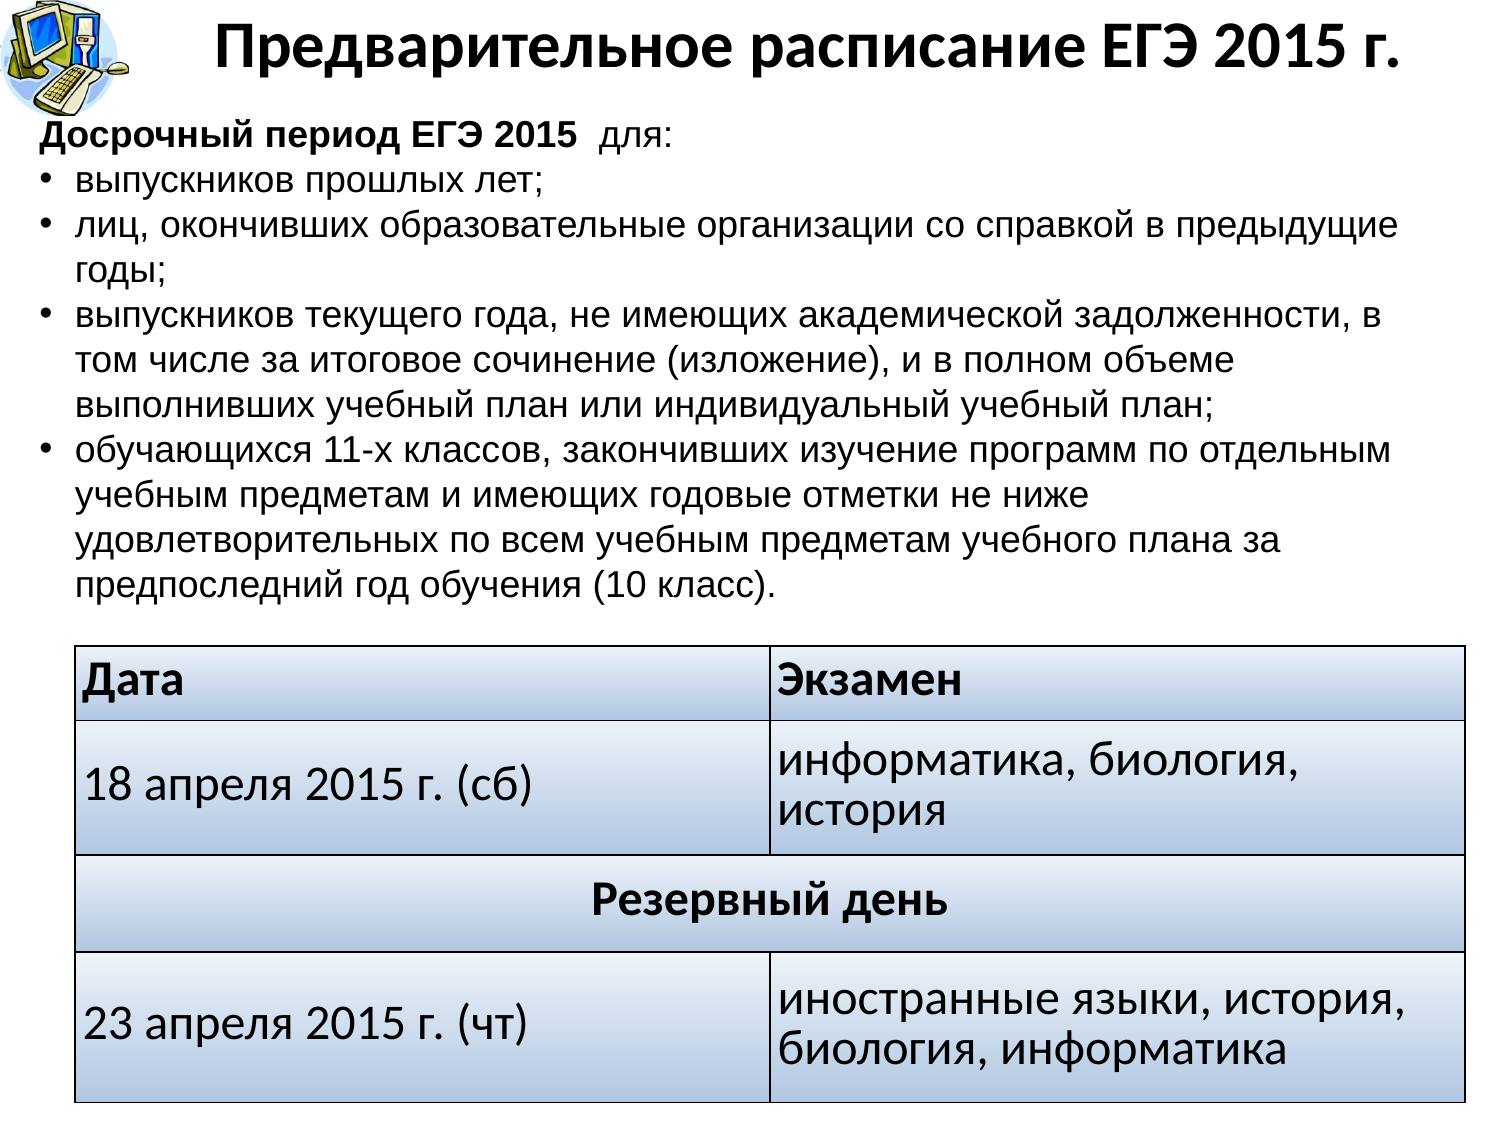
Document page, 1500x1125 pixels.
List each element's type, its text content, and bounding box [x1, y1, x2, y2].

text_box Досрочный период ЕГЭ 2015 для: выпускников прошлых лет; лиц, окончивших образовательные организации со справкой в предыдущие годы; выпускников текущего года, не имеющих академической задолженности, в том числе за итоговое сочинение (изложение), и в полном объеме выполнивших учебный план или индивидуальный учебный план; обучающихся 11-х классов, закончивших изучение программ по отдельным учебным предметам и имеющих годовые отметки не ниже удовлетворительных по всем учебным предметам учебного плана за предпоследний год обучения (10 класс). [24, 102, 1467, 693]
table_cell Резервный день [76, 856, 1464, 951]
table_cell информатика, биология, история [771, 721, 1464, 854]
table_cell 23 апреля 2015 г. (чт) [76, 953, 769, 1102]
table_header Экзамен [771, 647, 1464, 720]
table_header Дата [76, 647, 769, 720]
picture [0, 0, 130, 117]
title Предварительное расписание ЕГЭ 2015 г. [152, 0, 1466, 83]
table_cell 18 апреля 2015 г. (сб) [76, 721, 769, 854]
table_cell иностранные языки, история, биология, информатика [771, 953, 1464, 1102]
